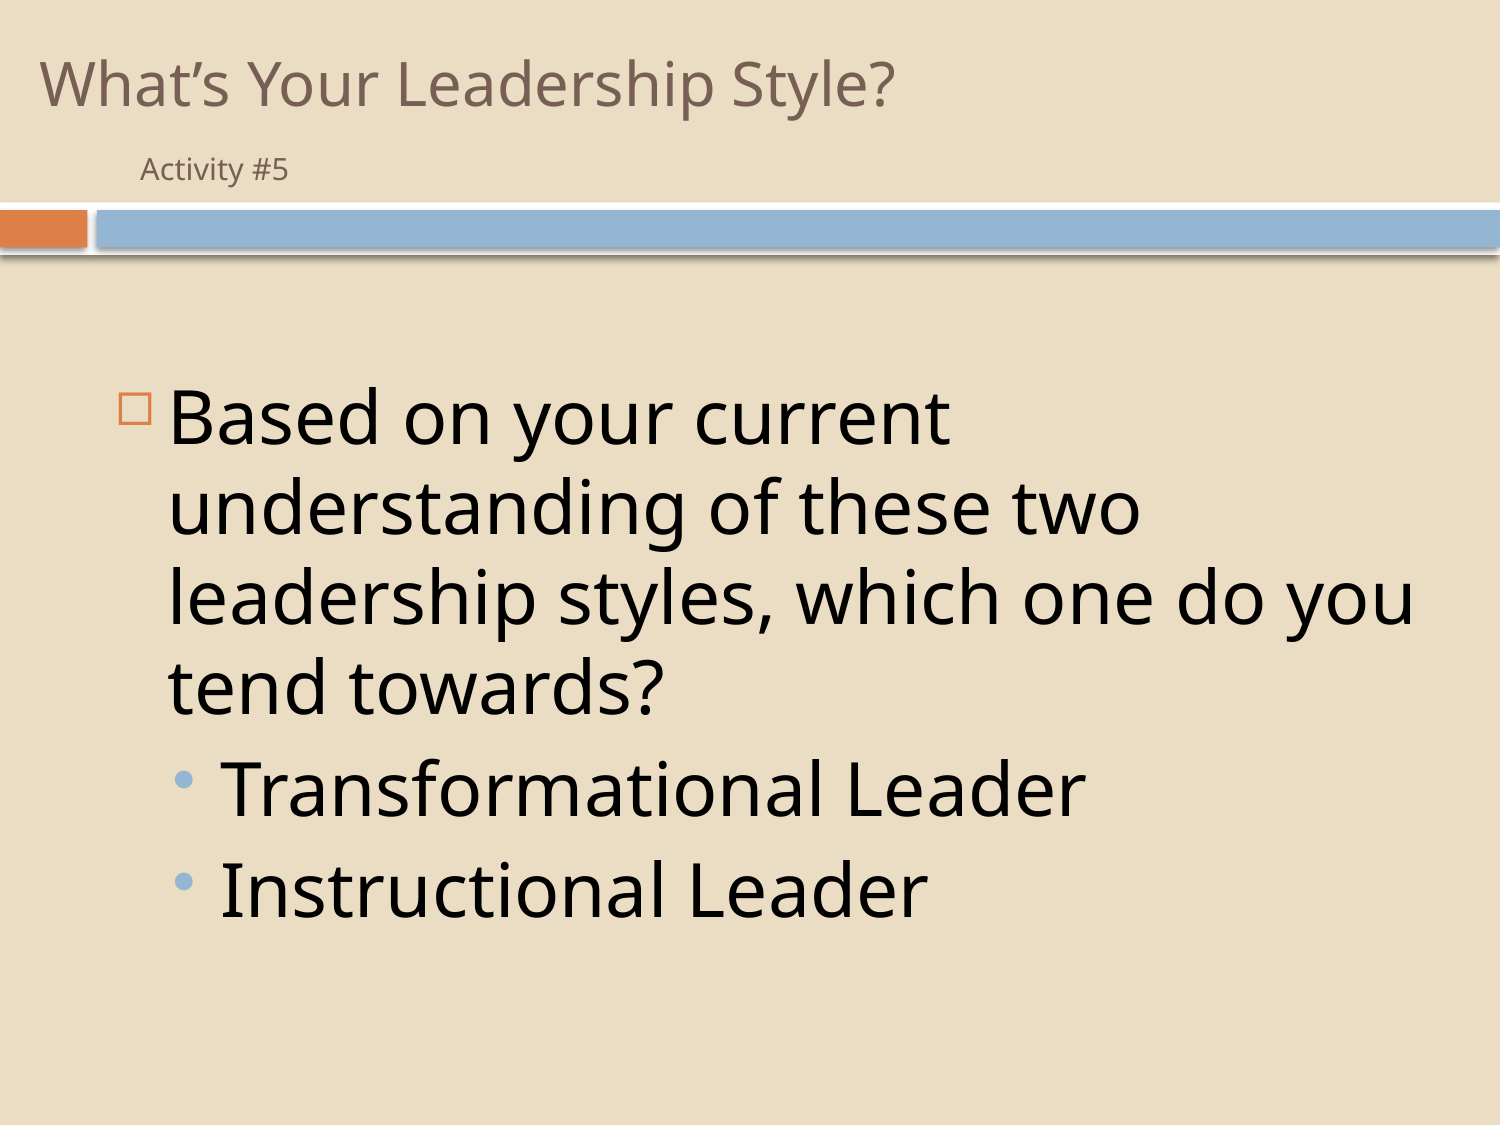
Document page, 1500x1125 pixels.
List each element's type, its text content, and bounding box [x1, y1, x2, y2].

list Based on your current understanding of these two leadership styles, which one do you tend towards? Transformational Leader Instructional Leader [100, 362, 1438, 1000]
title What’s Your Leadership Style? Activity #5 [24, 37, 1463, 200]
